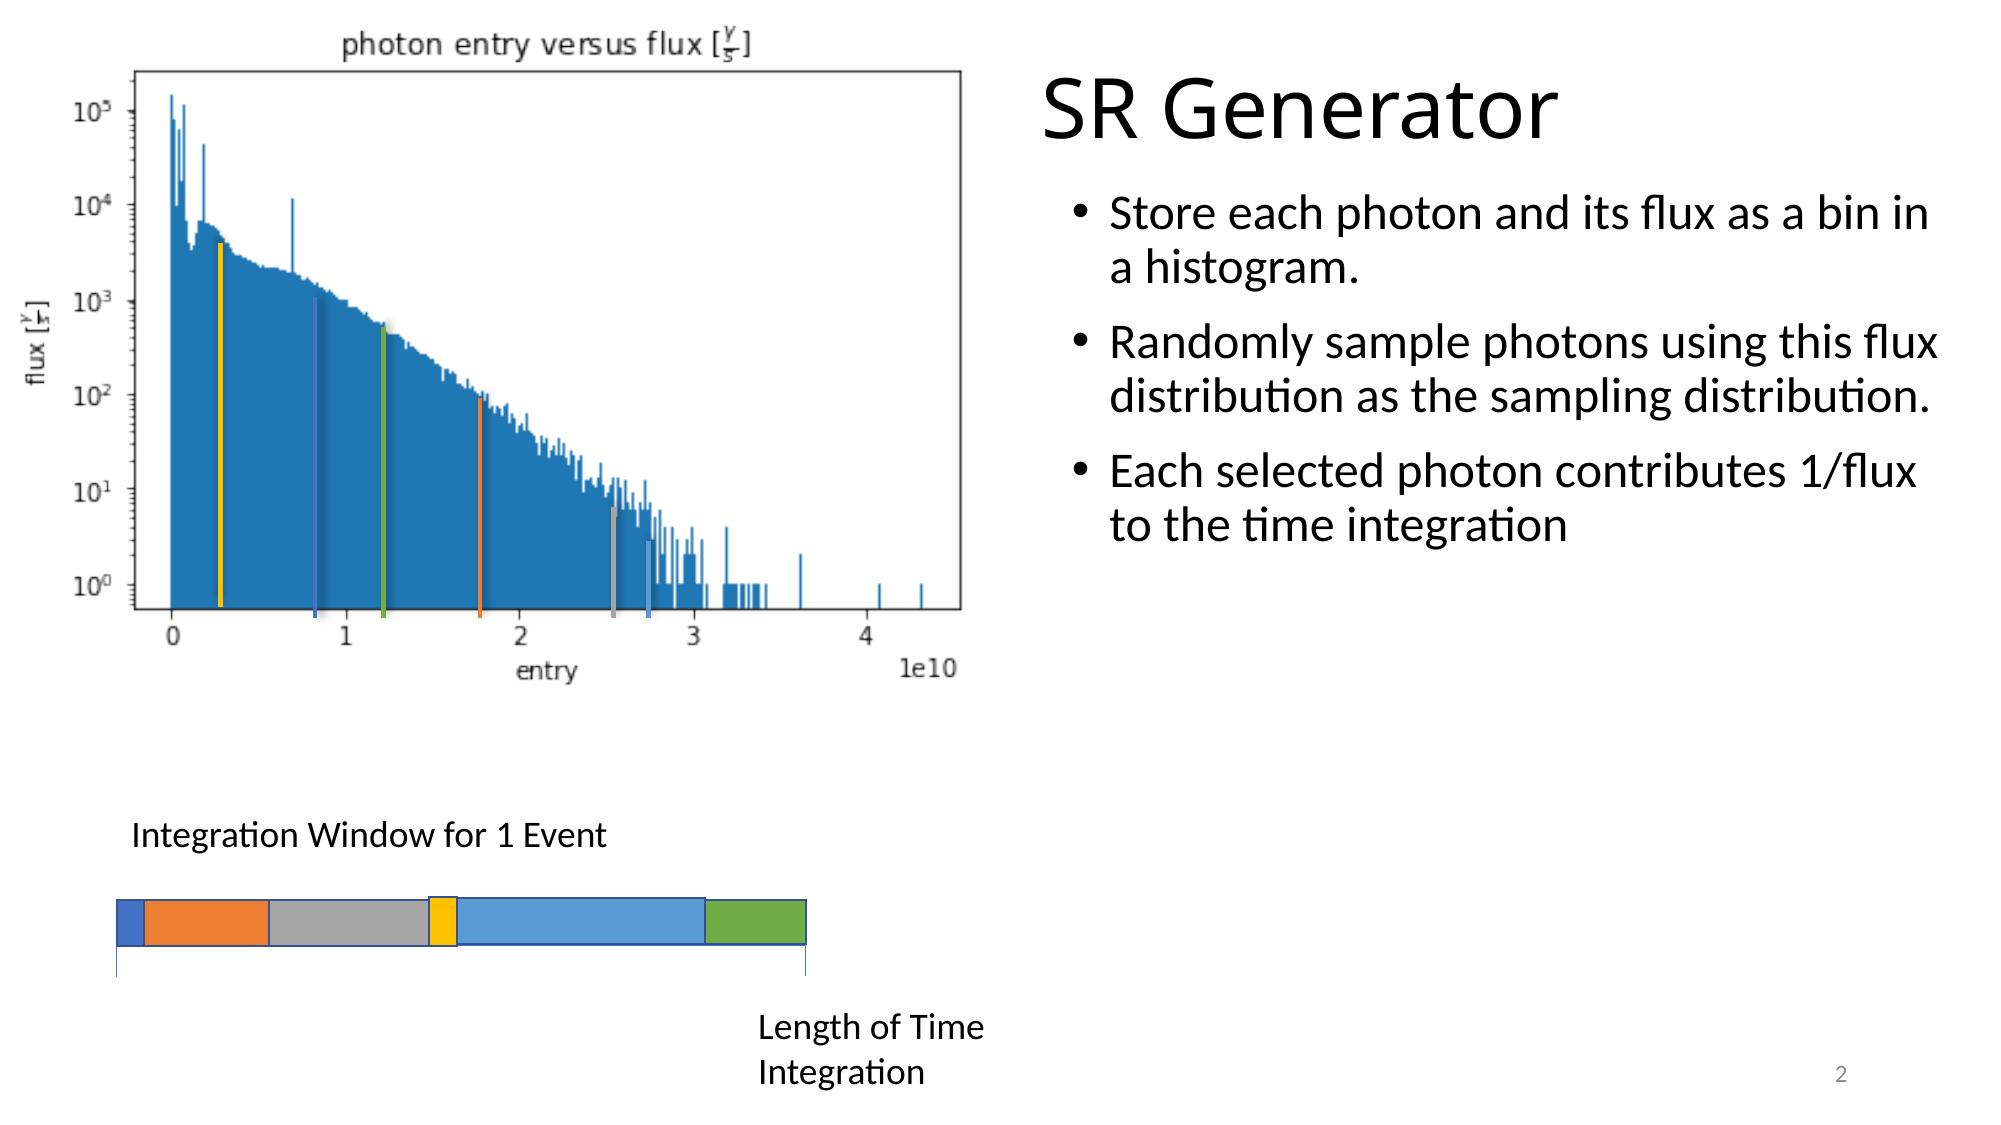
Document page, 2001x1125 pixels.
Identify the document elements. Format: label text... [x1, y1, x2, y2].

list Store each photon and its flux as a bin in a histogram. Randomly sample photons using this flux distribution as the sampling distribution. Each selected photon contributes 1/flux to the time integration [1056, 179, 1961, 1102]
text_box [456, 897, 706, 945]
slide_number 2 [1412, 1042, 1863, 1103]
text_box [704, 899, 807, 945]
text_box [143, 899, 268, 945]
text_box [428, 896, 458, 945]
picture [1, 4, 985, 703]
text_box Integration Window for 1 Event [116, 802, 649, 863]
text_box Length of Time Integration [743, 994, 1095, 1100]
title SR Generator [1026, 5, 1771, 165]
text_box [116, 899, 143, 945]
text_box [268, 899, 428, 945]
